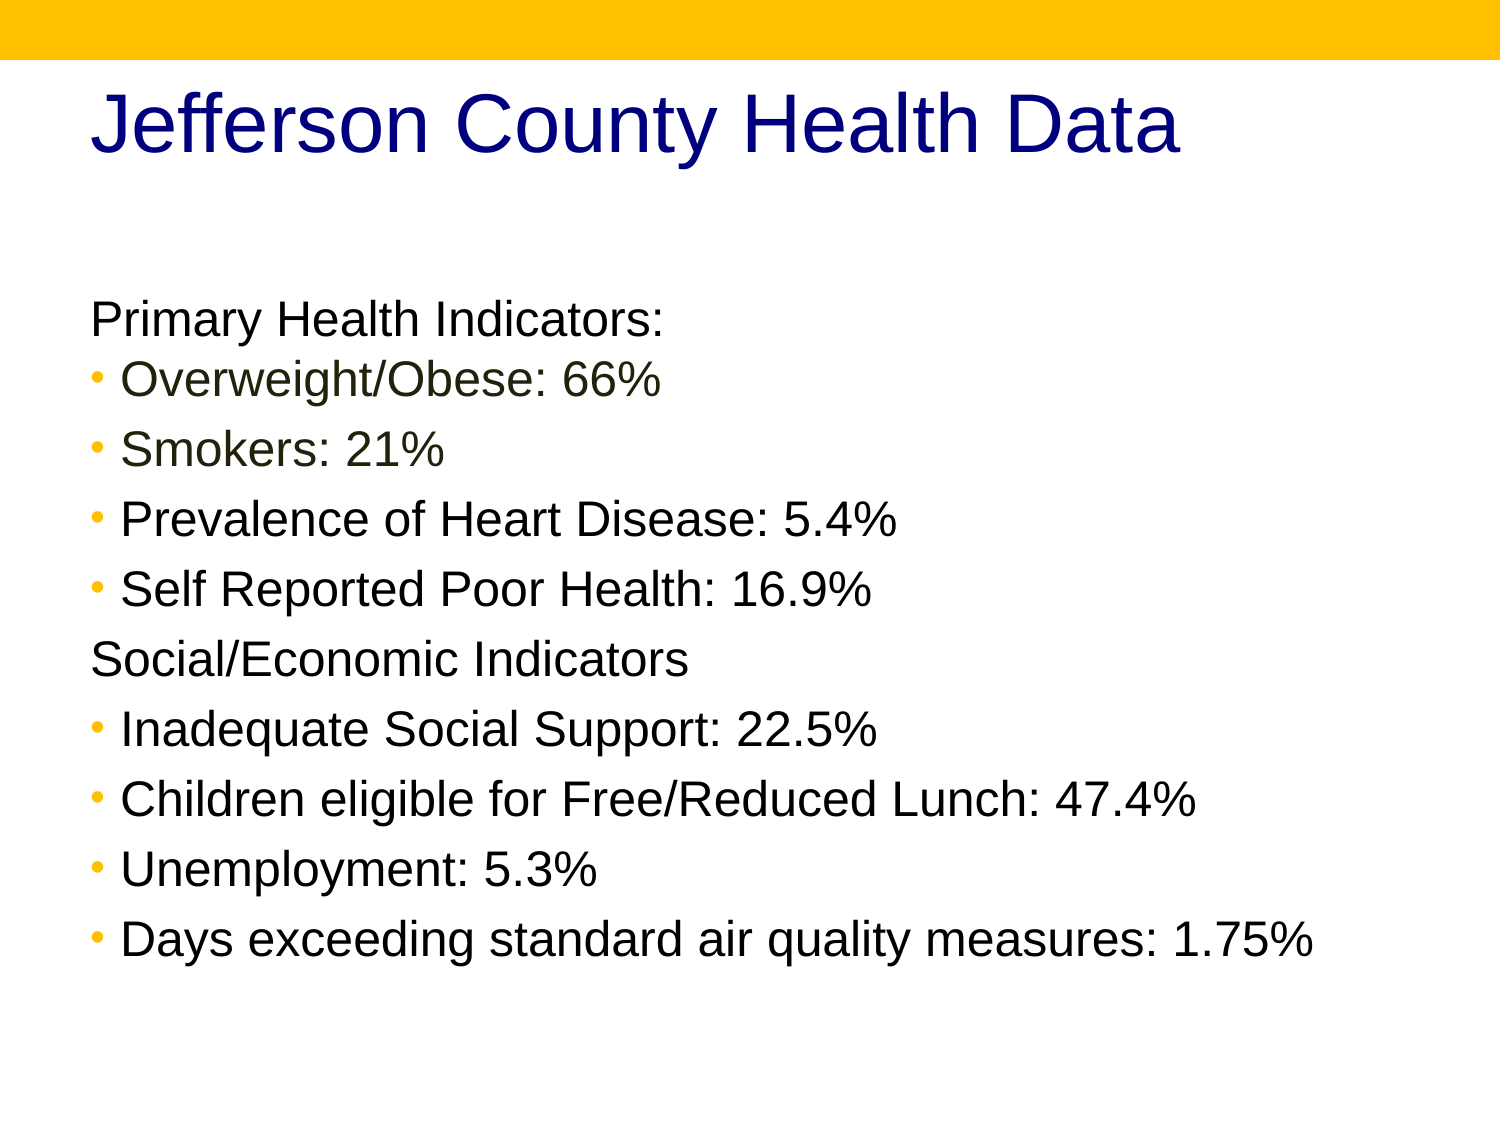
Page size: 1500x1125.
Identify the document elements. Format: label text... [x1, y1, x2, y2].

title Jefferson County Health Data [75, 87, 1425, 250]
list Primary Health Indicators: Overweight/Obese: 66% Smokers: 21% Prevalence of Heart Disease: 5.4% Self Reported Poor Health: 16.9% Social/Economic Indicators Inadequate Social Support: 22.5% Children eligible for Free/Reduced Lunch: 47.4% Unemployment: 5.3% Days exceeding standard air quality measures: 1.75% [75, 262, 1425, 1063]
